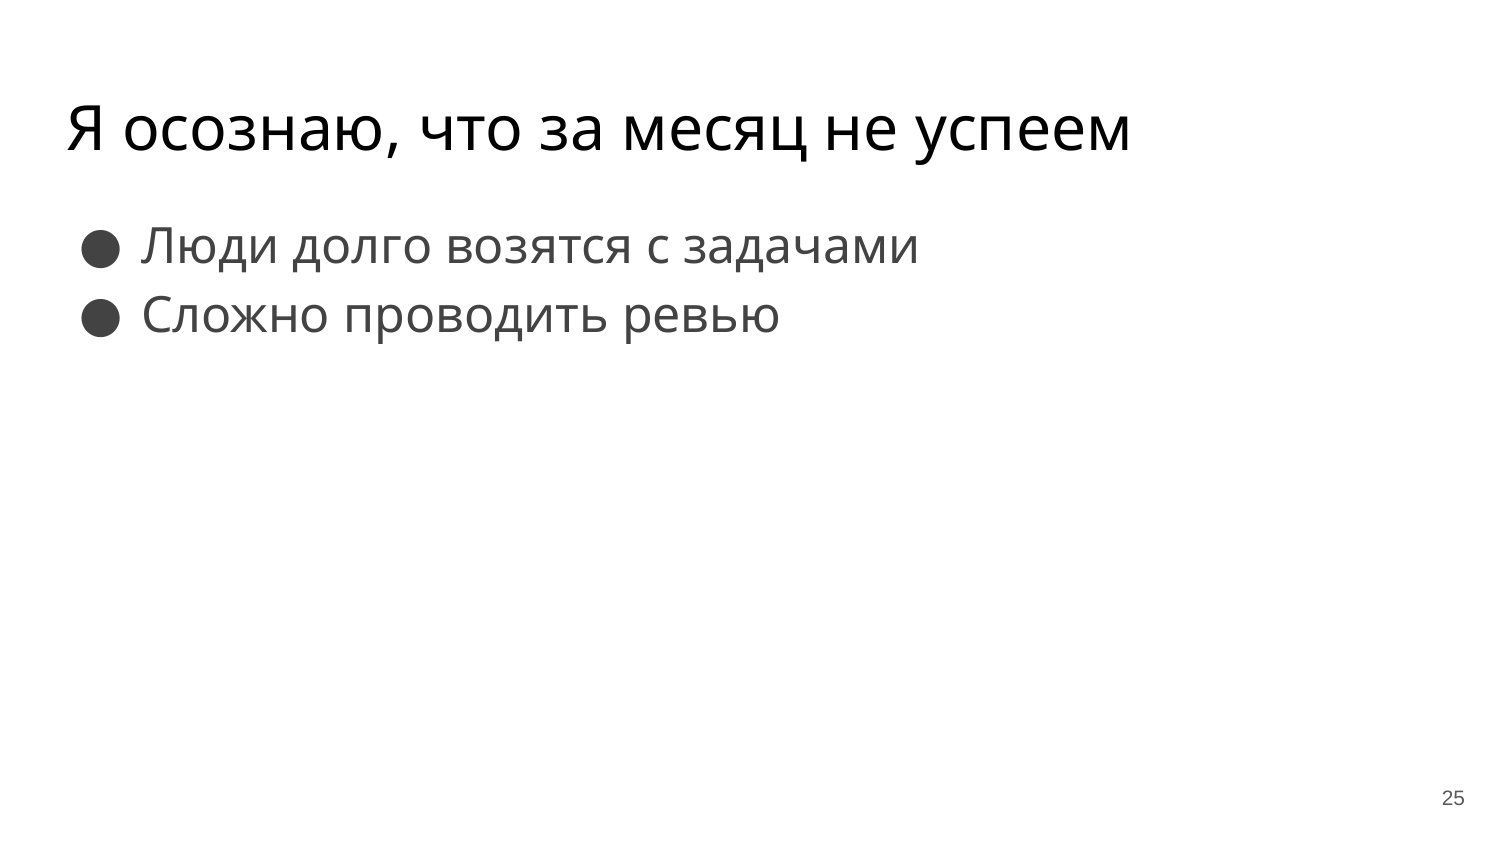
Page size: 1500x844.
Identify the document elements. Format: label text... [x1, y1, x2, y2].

title Я осознаю, что за месяц не успеем [51, 72, 1449, 167]
slide_number ‹#› [1389, 764, 1480, 830]
list Люди долго возятся с задачами Сложно проводить ревью [51, 189, 1449, 750]
